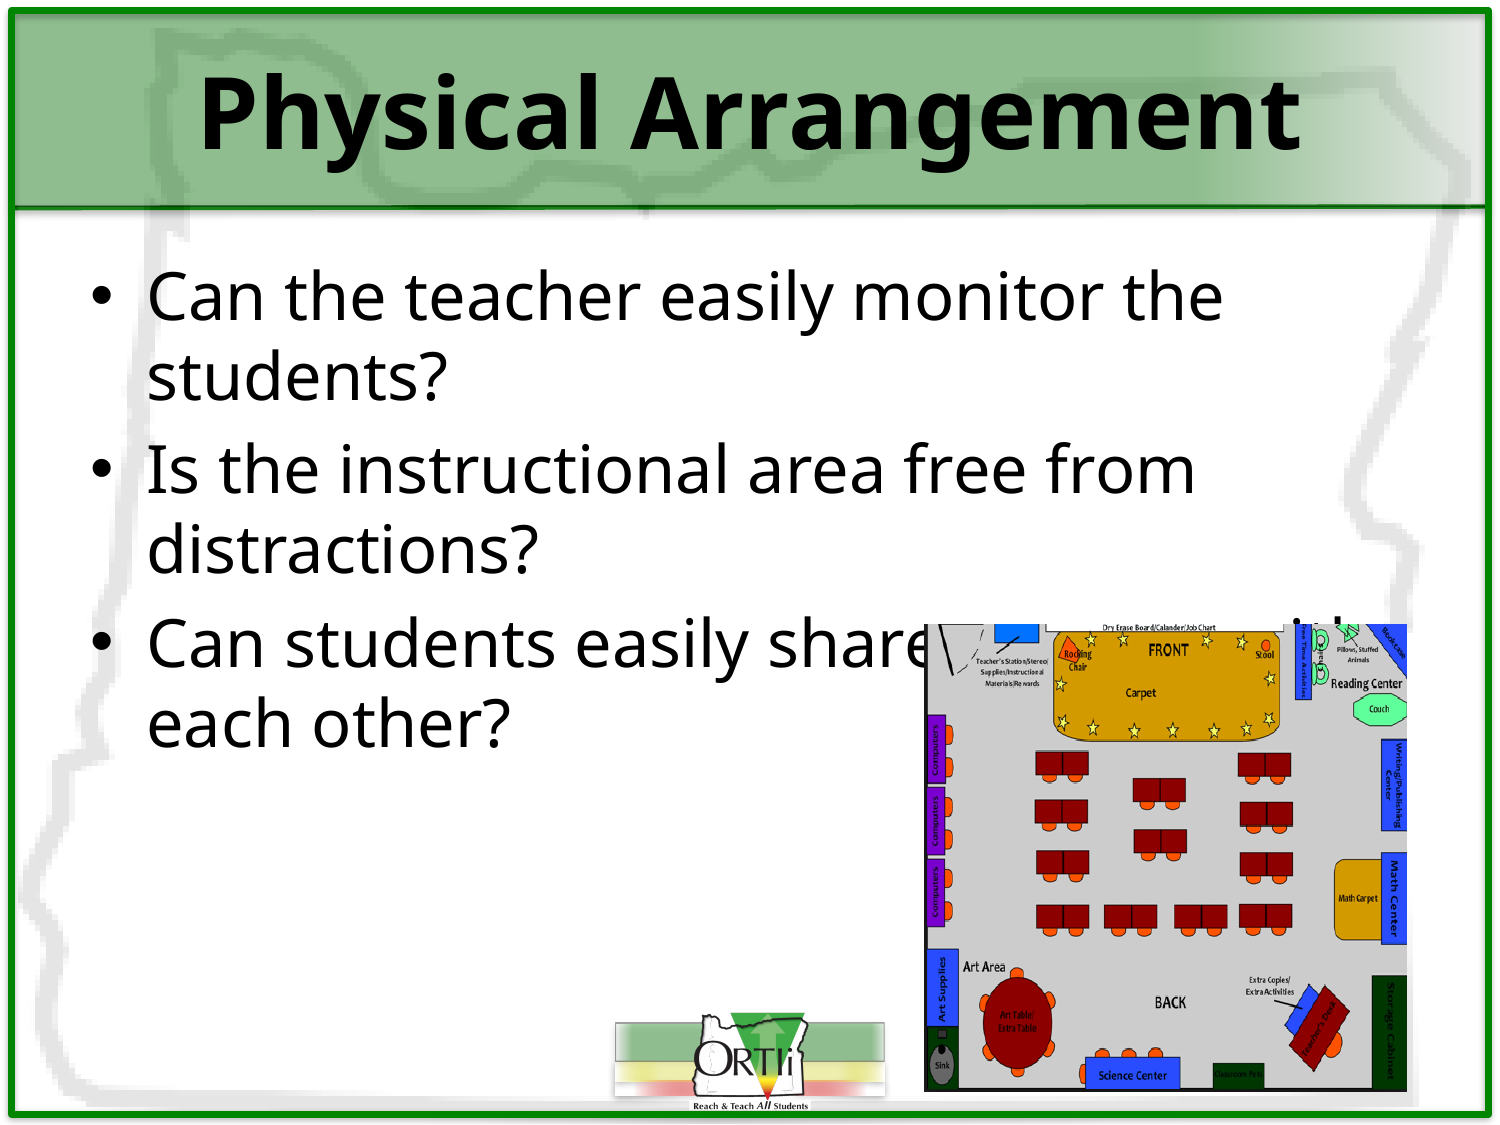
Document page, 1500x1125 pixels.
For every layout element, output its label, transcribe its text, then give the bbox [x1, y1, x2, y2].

picture [689, 1010, 811, 1100]
list Can the teacher easily monitor the students? Is the instructional area free from distractions? Can students easily share answers with each other? [75, 246, 1425, 994]
title Physical Arrangement [75, 29, 1425, 191]
picture [924, 624, 1408, 1092]
